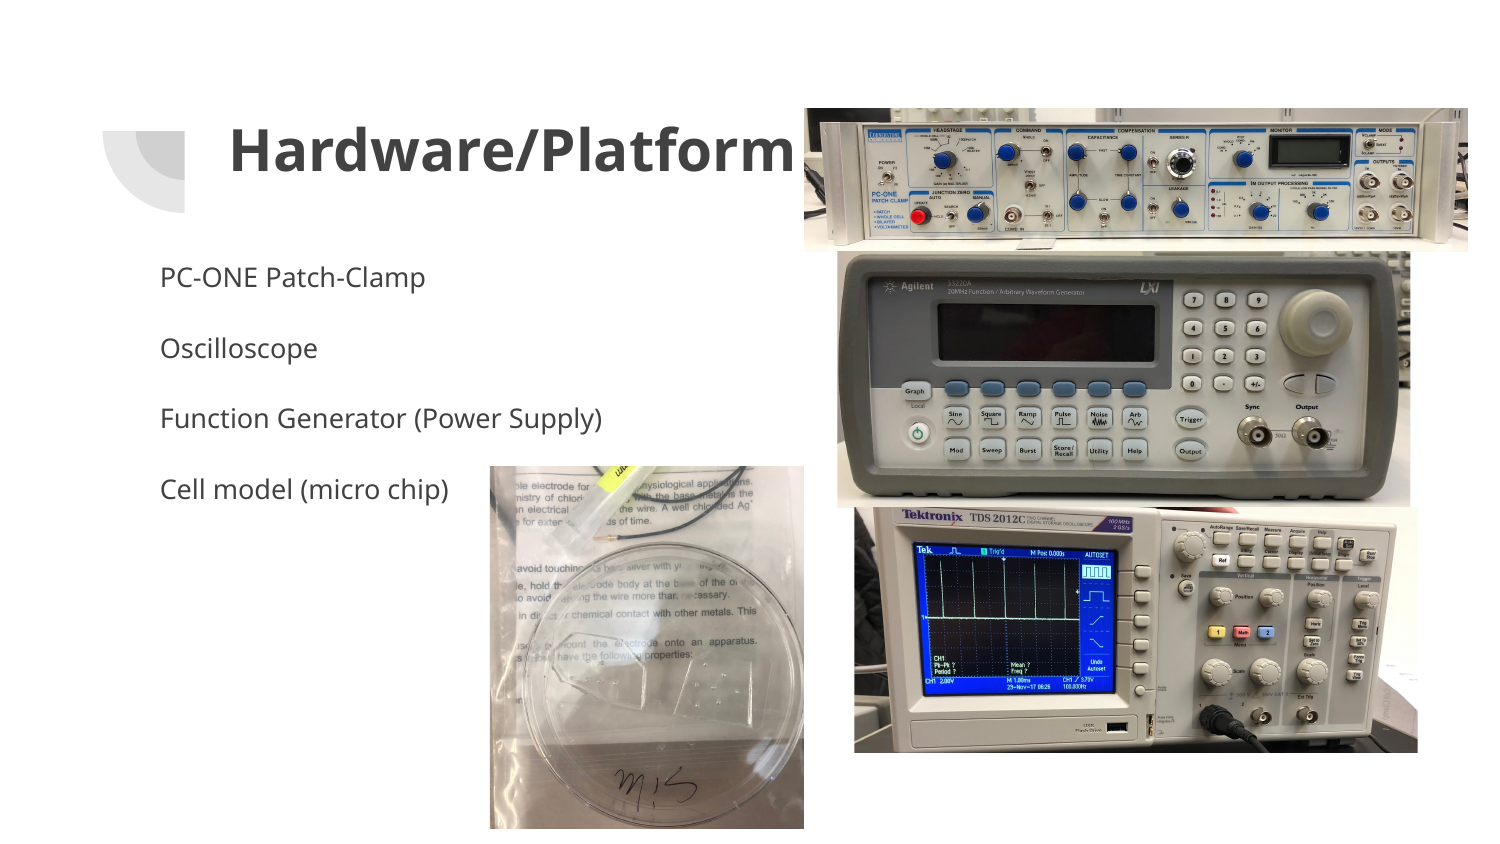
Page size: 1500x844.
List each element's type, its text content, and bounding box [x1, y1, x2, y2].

title Hardware/Platform [213, 98, 1368, 263]
list PC-ONE Patch-Clamp Oscilloscope Function Generator (Power Supply) Cell model (micro chip) [144, 240, 767, 787]
picture [803, 108, 1469, 753]
picture [489, 466, 805, 830]
